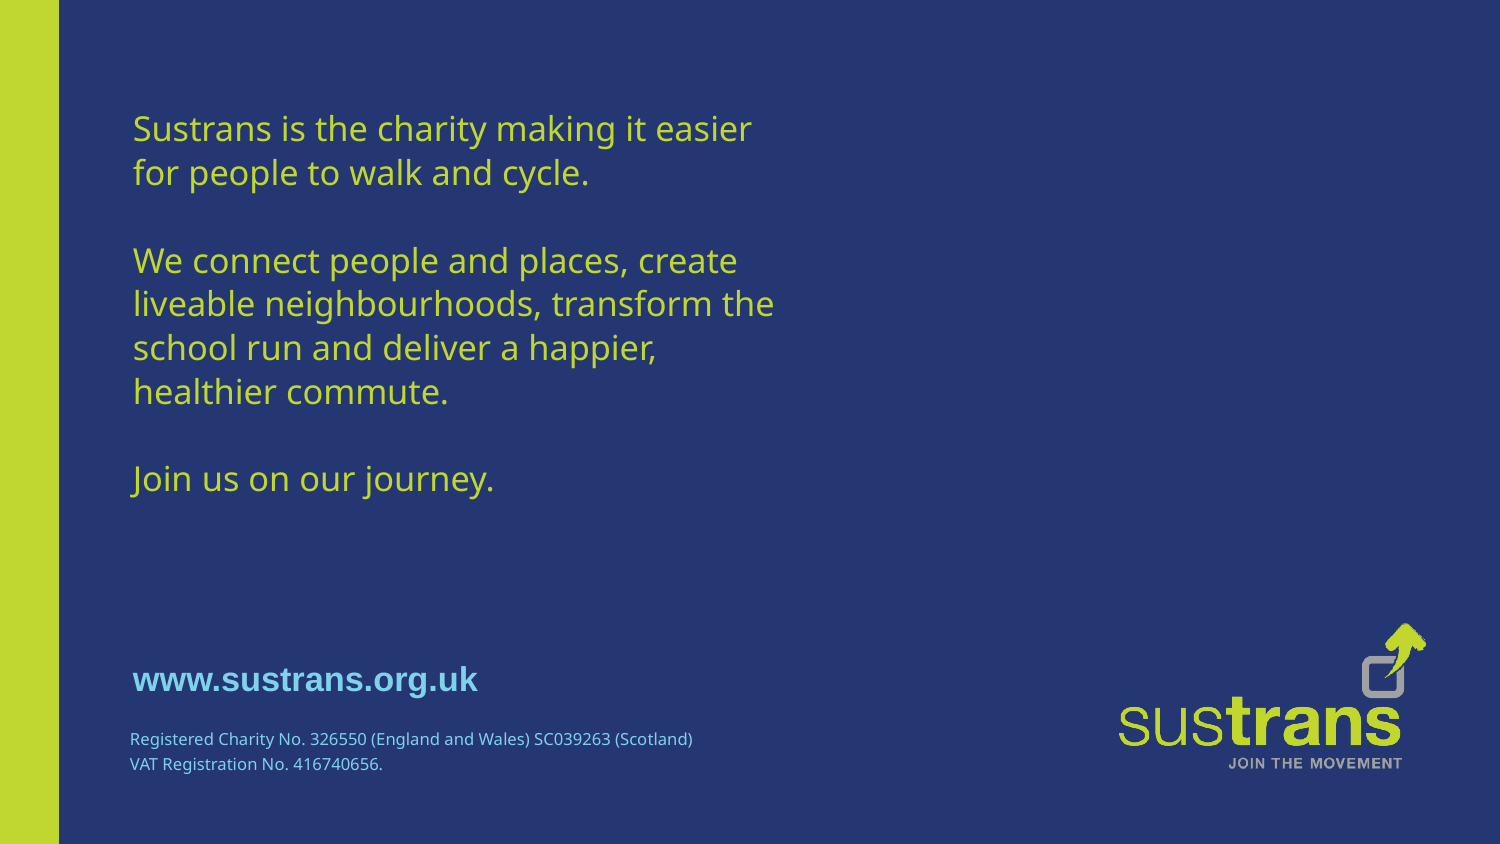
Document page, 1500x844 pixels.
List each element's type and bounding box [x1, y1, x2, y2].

picture [1105, 604, 1440, 791]
